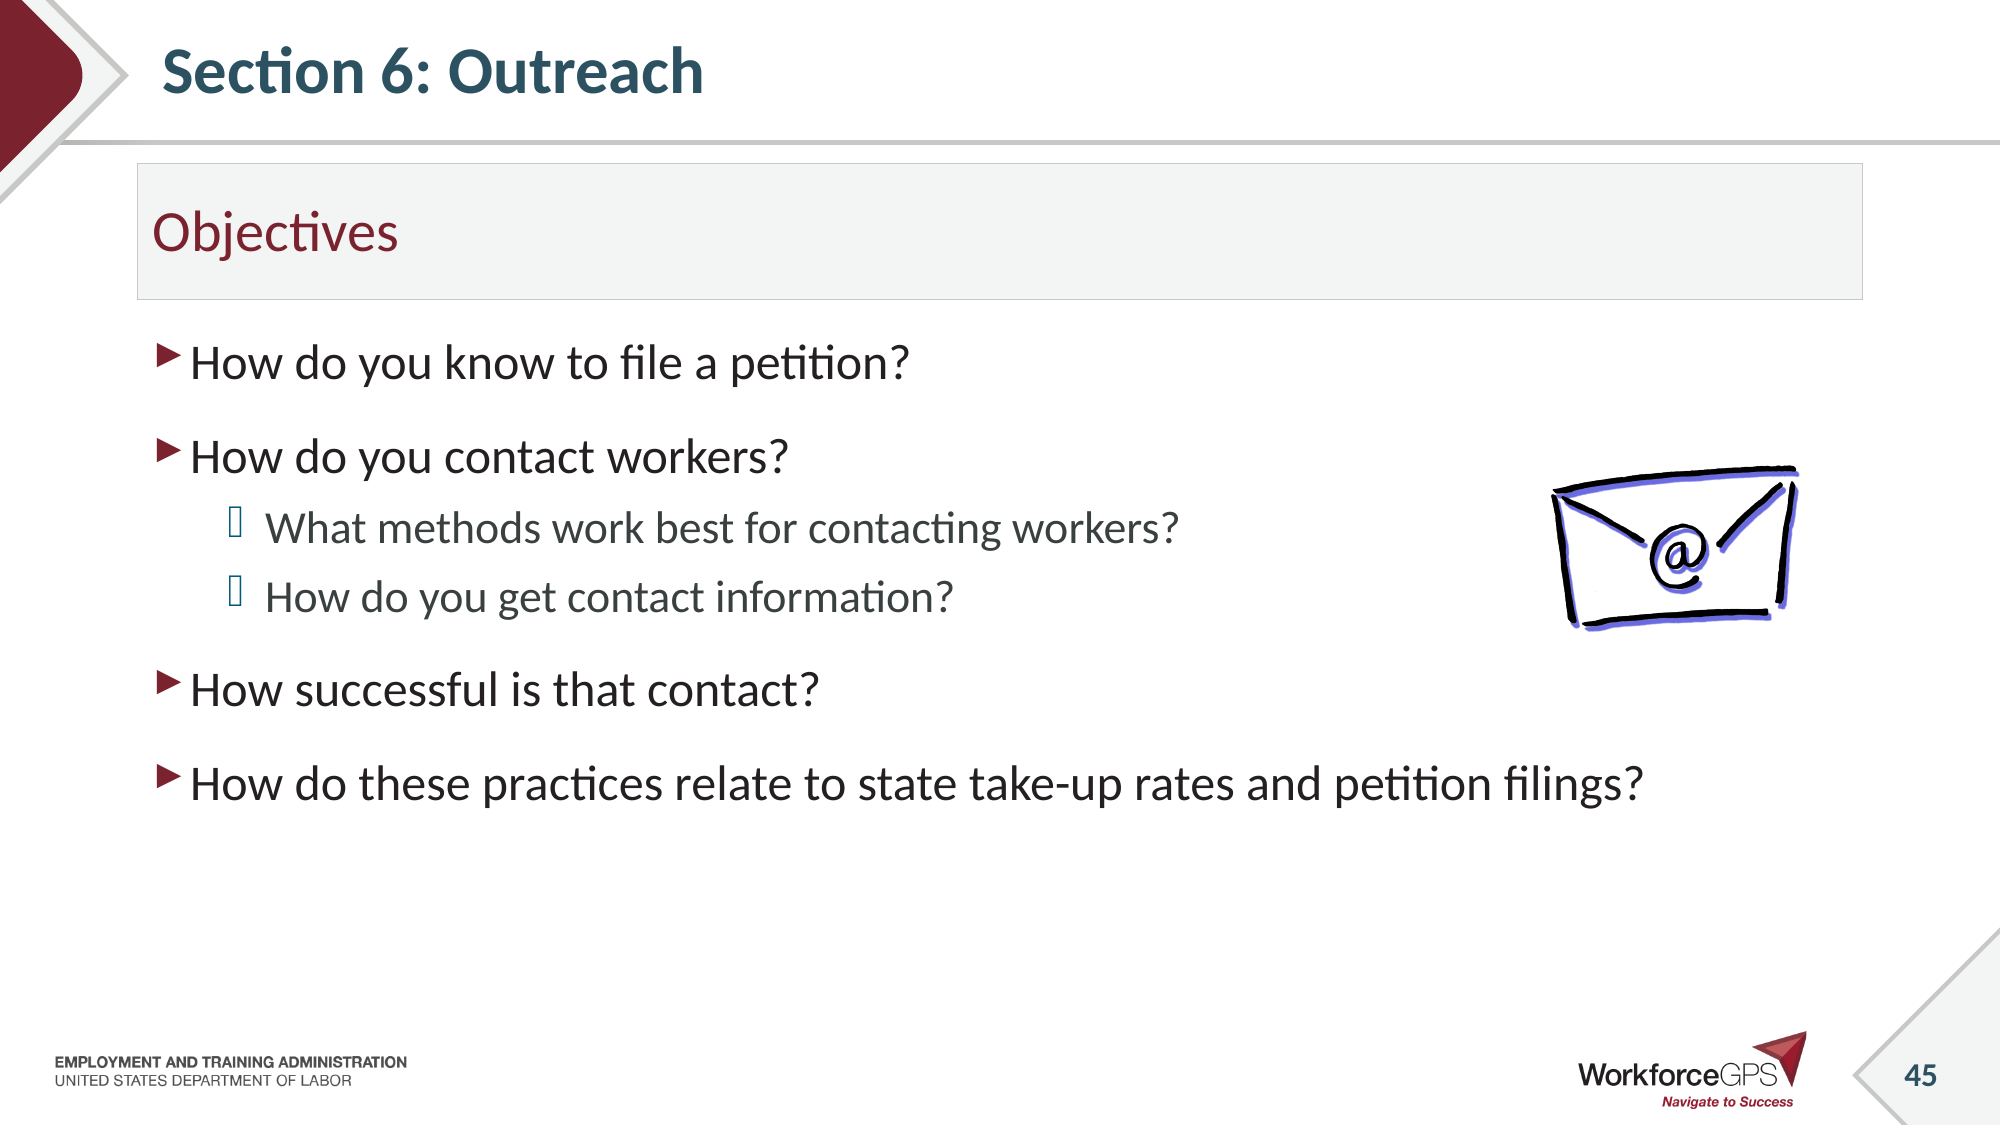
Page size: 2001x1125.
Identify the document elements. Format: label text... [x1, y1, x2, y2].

title Section 6: Outreach [132, 7, 1950, 137]
slide_number 45 [1867, 1042, 1975, 1103]
list Objectives [137, 163, 1863, 300]
list How do you know to file a petition? How do you contact workers? What methods work best for contacting workers? How do you get contact information? How successful is that contact? How do these practices relate to state take-up rates and petition filings? [137, 326, 1863, 1016]
list Questions on Section 4? [47, 1049, 420, 1095]
picture [1549, 463, 1802, 634]
